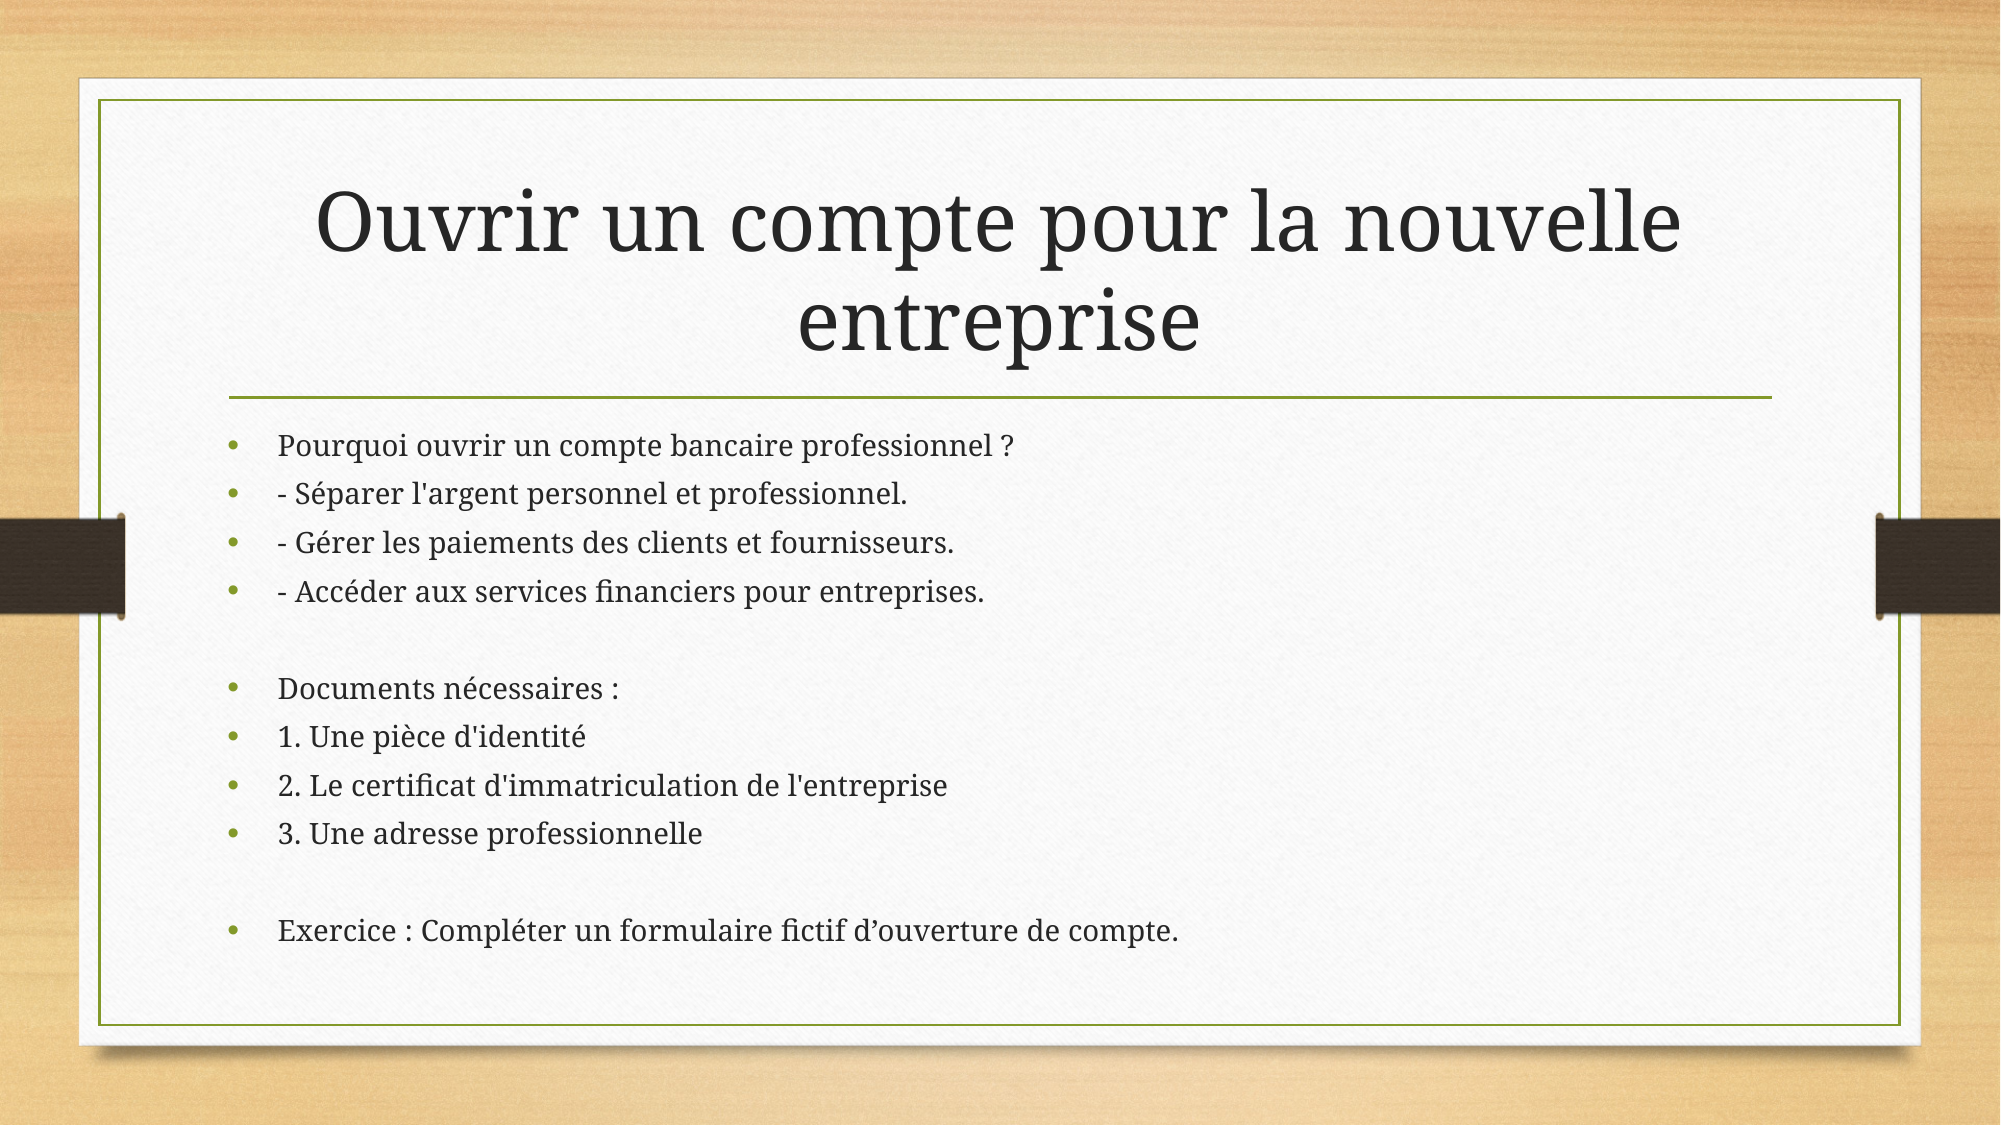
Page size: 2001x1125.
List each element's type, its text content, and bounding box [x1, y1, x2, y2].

list Pourquoi ouvrir un compte bancaire professionnel ? - Séparer l'argent personnel et professionnel. - Gérer les paiements des clients et fournisseurs. - Accéder aux services financiers pour entreprises. Documents nécessaires : 1. Une pièce d'identité 2. Le certificat d'immatriculation de l'entreprise 3. Une adresse professionnelle Exercice : Compléter un formulaire fictif d’ouverture de compte. [212, 419, 1788, 964]
title Ouvrir un compte pour la nouvelle entreprise [212, 161, 1788, 375]
picture [0, 0, 2001, 1125]
